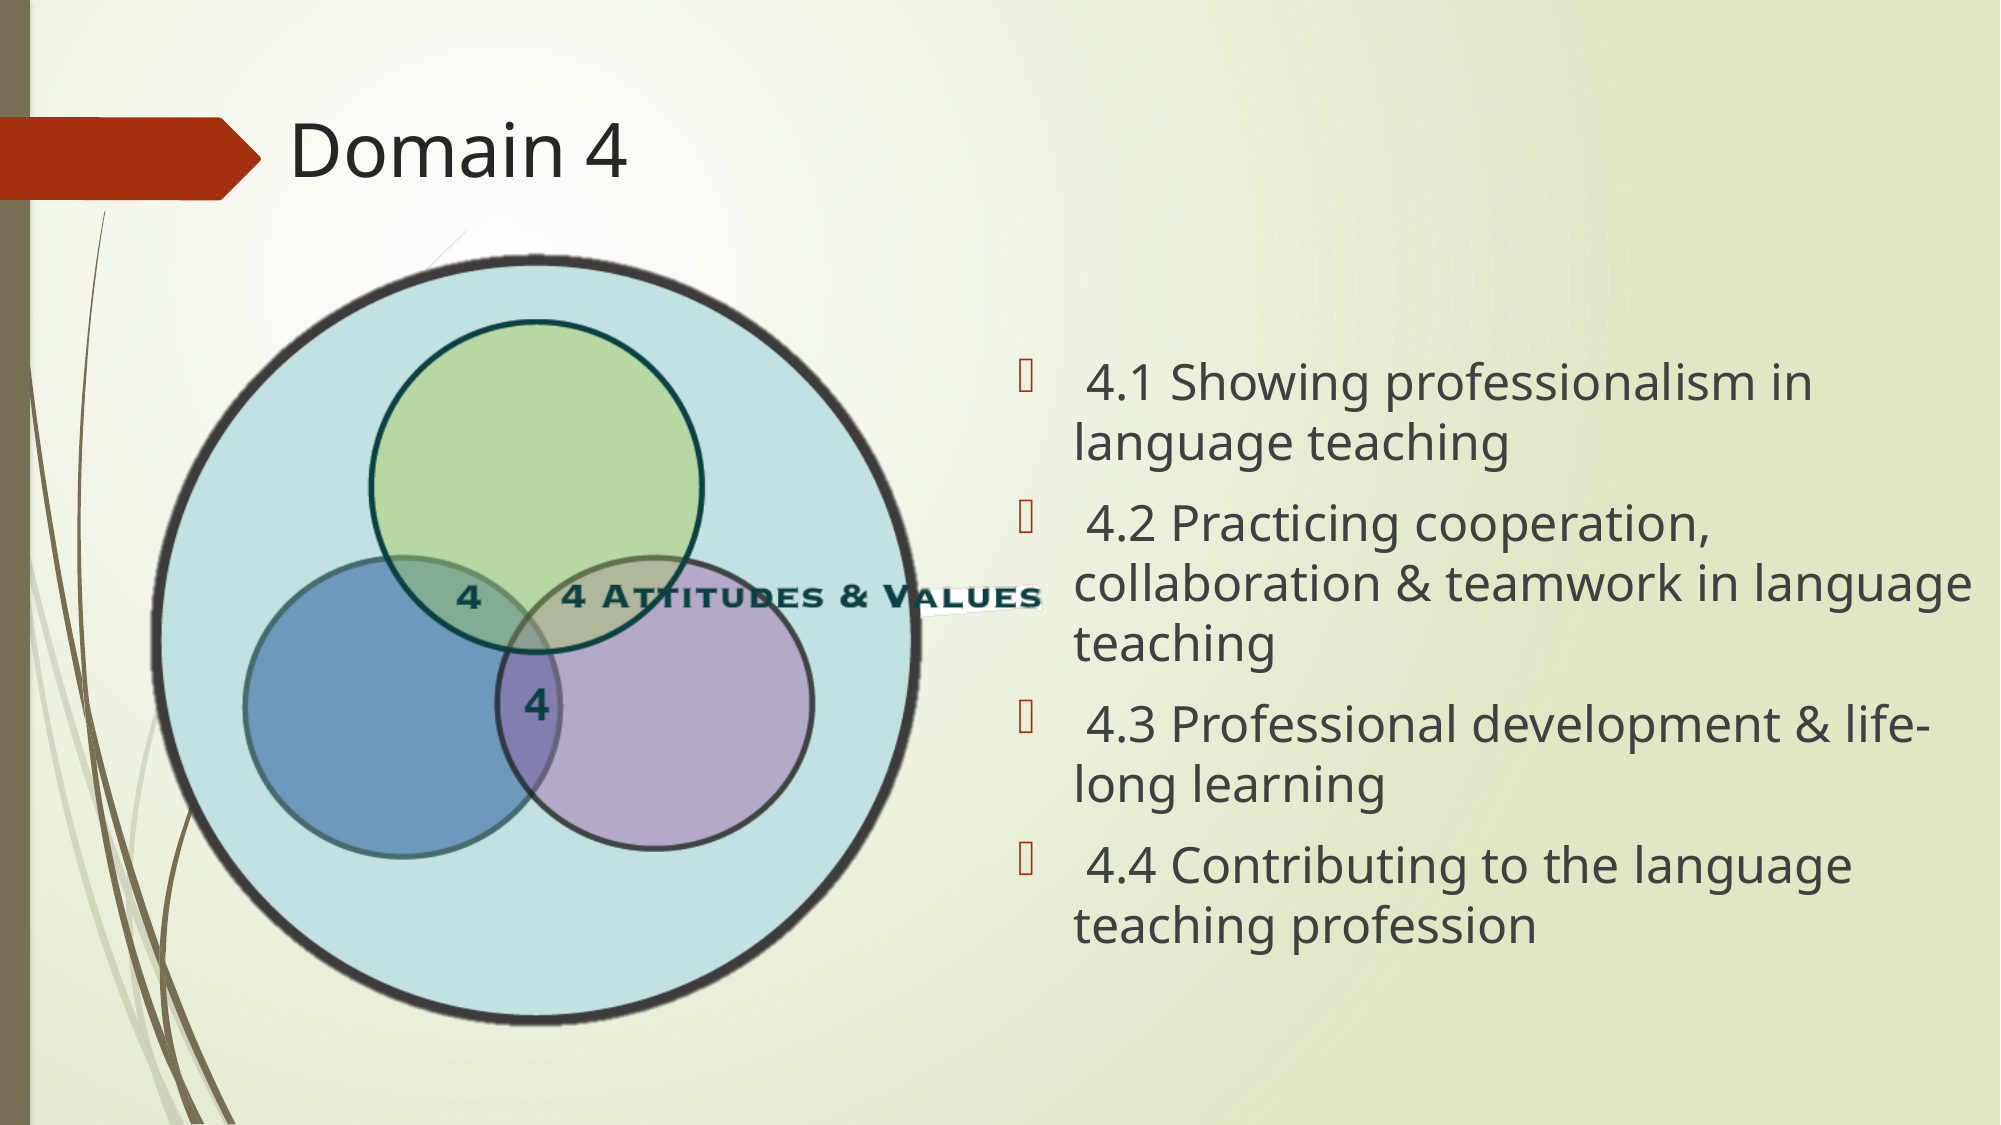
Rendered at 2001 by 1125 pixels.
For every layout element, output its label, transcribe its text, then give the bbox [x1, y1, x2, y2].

title Domain 4 [273, 95, 1271, 306]
list 4.1 Showing professionalism in language teaching 4.2 Practicing cooperation, collaboration & teamwork in language teaching 4.3 Professional development & life-long learning 4.4 Contributing to the language teaching profession [1073, 342, 2000, 963]
picture [106, 232, 1068, 1034]
